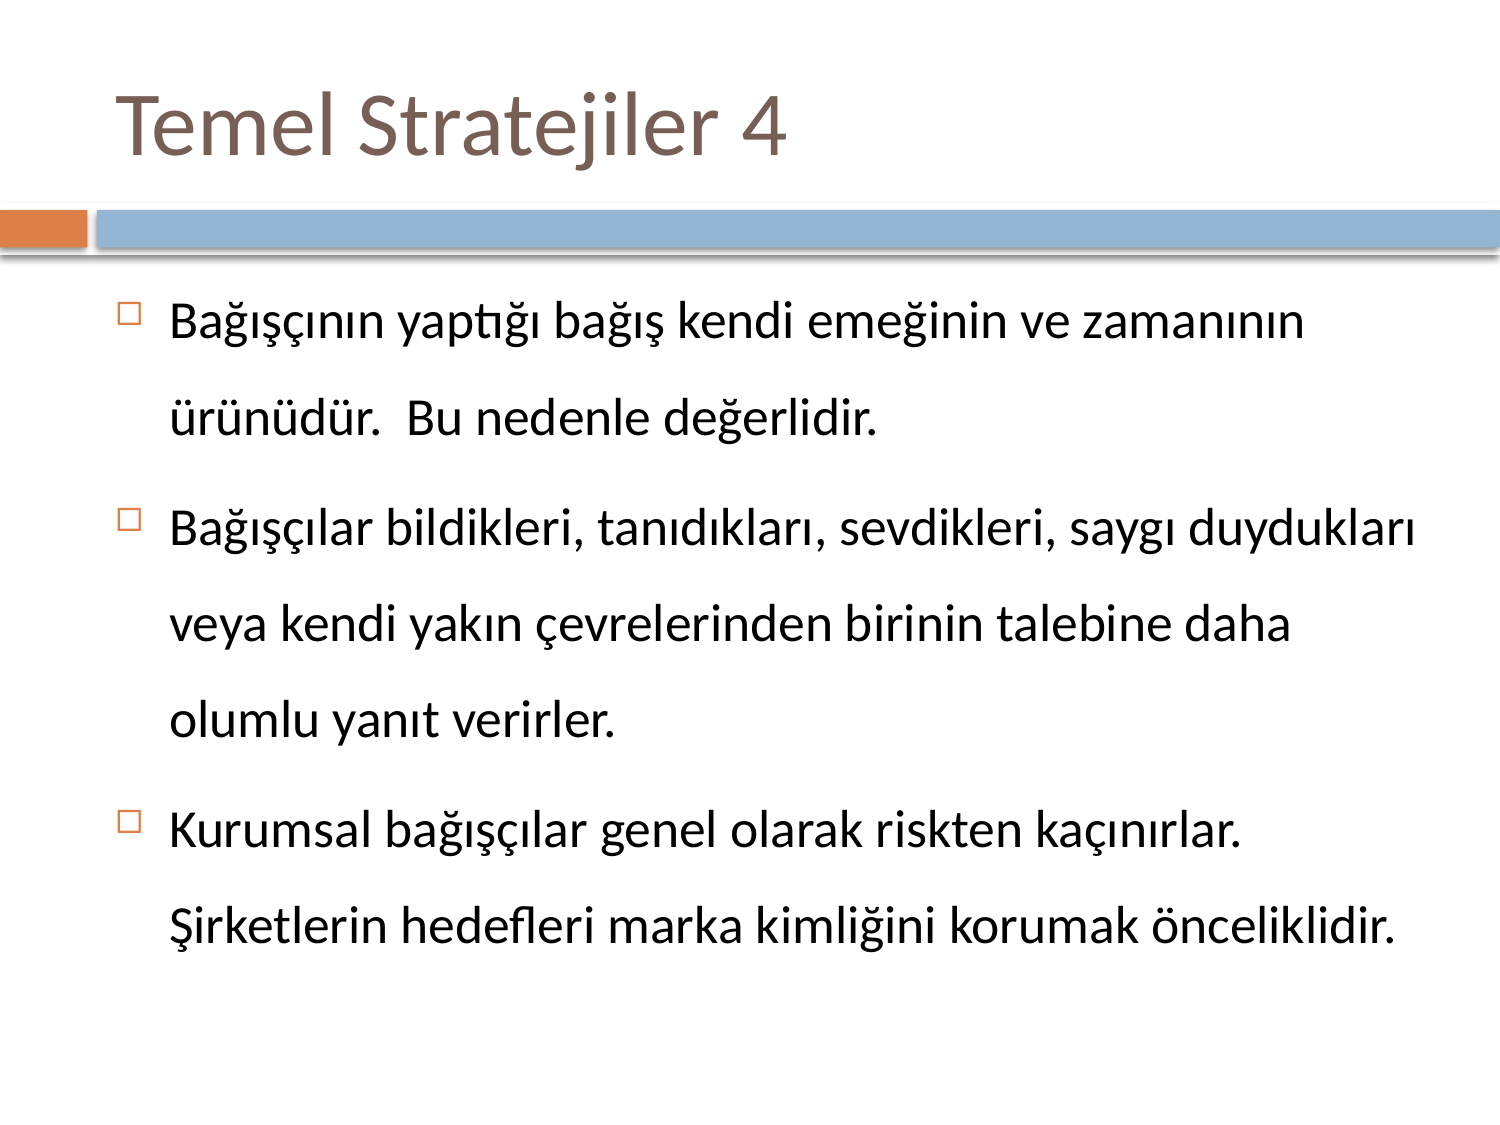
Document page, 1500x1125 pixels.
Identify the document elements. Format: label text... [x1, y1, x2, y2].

list Bağışçının yaptığı bağış kendi emeğinin ve zamanının ürünüdür. Bu nedenle değerlidir. Bağışçılar bildikleri, tanıdıkları, sevdikleri, saygı duydukları veya kendi yakın çevrelerinden birinin talebine daha olumlu yanıt verirler. Kurumsal bağışçılar genel olarak riskten kaçınırlar. Şirketlerin hedefleri marka kimliğini korumak önceliklidir. [100, 246, 1438, 1032]
title Temel Stratejiler 4 [100, 37, 1438, 200]
